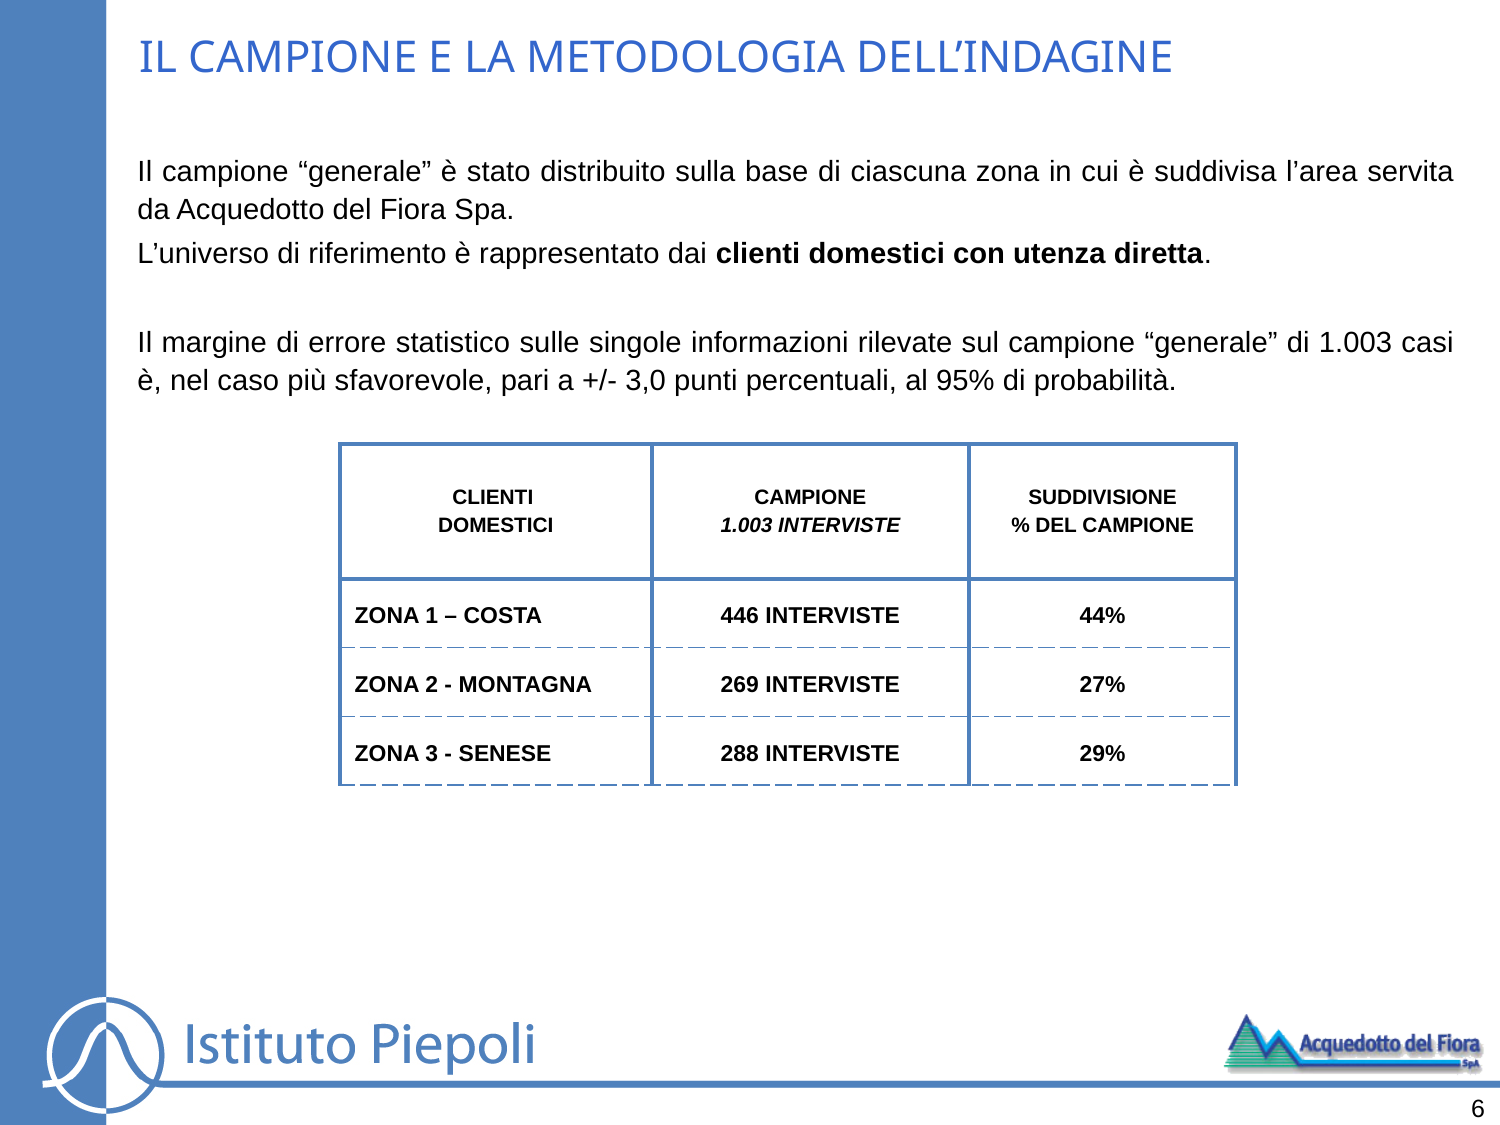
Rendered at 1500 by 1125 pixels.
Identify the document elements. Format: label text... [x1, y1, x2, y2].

table_cell 27% [971, 647, 1234, 716]
table_cell ZONA 3 - SENESE [342, 716, 650, 785]
slide_number 6 [1292, 1089, 1500, 1125]
table_cell 29% [971, 716, 1234, 785]
table_cell 446 INTERVISTE [654, 581, 967, 647]
table_cell ZONA 2 - MONTAGNA [342, 647, 650, 716]
table_header CLIENTI DOMESTICI [342, 446, 650, 577]
table_cell 269 INTERVISTE [654, 647, 967, 716]
table_cell 288 INTERVISTE [654, 716, 967, 785]
table_cell ZONA 1 – COSTA [342, 581, 650, 647]
picture [0, 0, 1500, 1125]
table_header SUDDIVISIONE % DEL CAMPIONE [971, 446, 1234, 577]
text_box IL CAMPIONE E LA METODOLOGIA DELL’INDAGINE [124, 21, 1471, 140]
text_box Il campione “generale” è stato distribuito sulla base di ciascuna zona in cui è suddivisa l’area servita da Acquedotto del Fiora Spa. L’universo di riferimento è rappresentato dai clienti domestici con utenza diretta. Il margine di errore statistico sulle singole informazioni rilevate sul campione “generale” di 1.003 casi è, nel caso più sfavorevole, pari a +/- 3,0 punti percentuali, al 95% di probabilità. [122, 140, 1471, 422]
table_cell 44% [971, 581, 1234, 647]
table_header CAMPIONE 1.003 INTERVISTE [654, 446, 967, 577]
